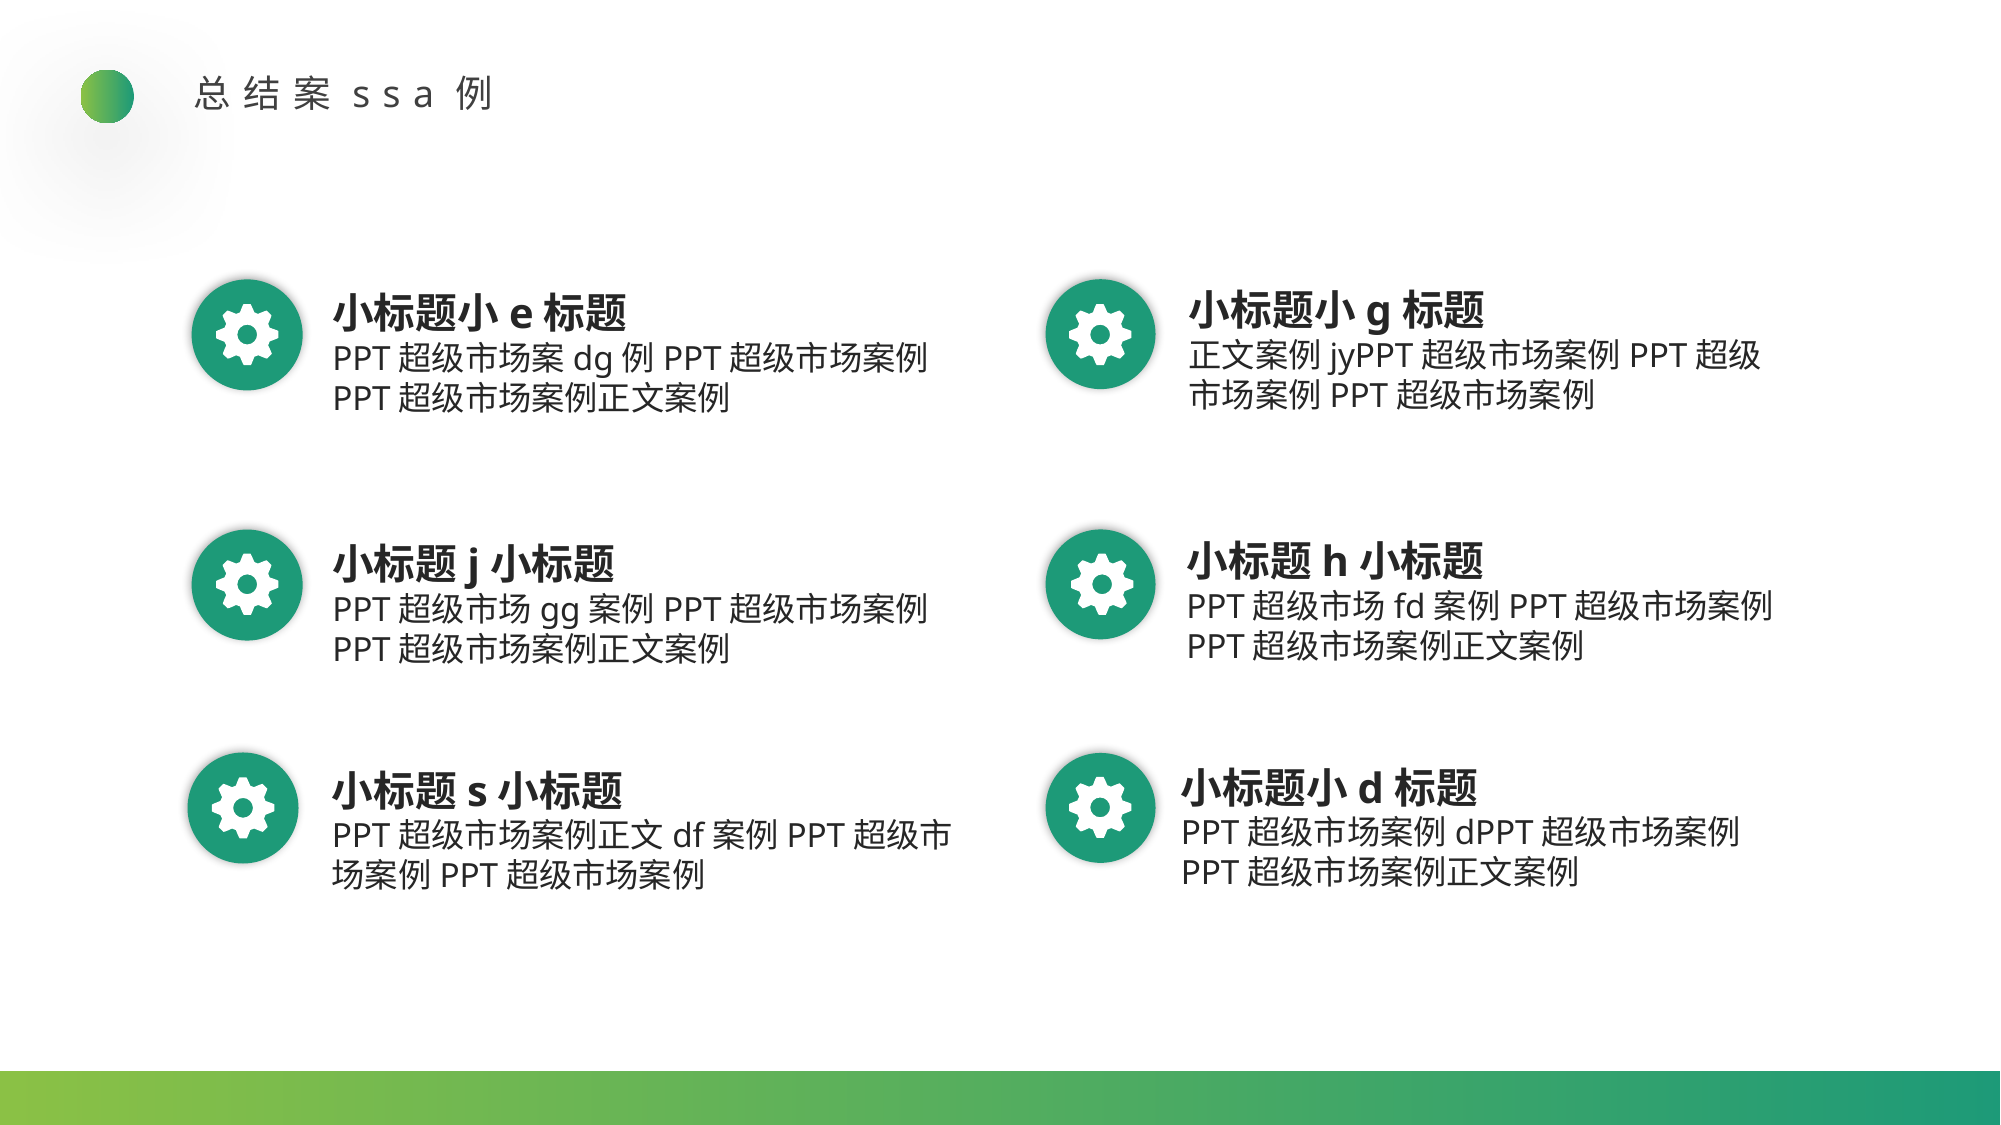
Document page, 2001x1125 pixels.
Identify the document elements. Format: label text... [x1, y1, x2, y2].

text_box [1045, 279, 1156, 390]
text_box 总结案ssa例 [178, 62, 1910, 123]
text_box 小标题h小标题 PPT超级市场fd案例PPT超级市场案例PPT超级市场案例正文案例 [1171, 527, 1795, 673]
text_box [80, 69, 134, 124]
text_box 小标题小e标题 PPT超级市场案dg例PPT超级市场案例PPT超级市场案例正文案例 [317, 279, 991, 425]
text_box [190, 528, 304, 642]
text_box [1069, 776, 1132, 838]
text_box [1044, 751, 1157, 864]
text_box [1071, 553, 1134, 615]
text_box [216, 304, 279, 366]
text_box [211, 777, 275, 839]
text_box [0, 1071, 2000, 1125]
text_box 小标题s小标题 PPT超级市场案例正文df案例PPT超级市场案例PPT超级市场案例 [316, 756, 990, 902]
text_box 小标题小d标题 PPT超级市场案例dPPT超级市场案例PPT超级市场案例正文案例 [1165, 753, 1790, 899]
text_box [216, 553, 279, 615]
text_box 小标题j小标题 PPT超级市场gg案例PPT超级市场案例PPT超级市场案例正文案例 [317, 530, 1001, 676]
text_box [186, 751, 300, 865]
text_box 小标题小g标题 正文案例jyPPT超级市场案例PPT超级市场案例PPT超级市场案例 [1173, 276, 1794, 422]
text_box [190, 278, 304, 392]
text_box [1044, 528, 1157, 641]
